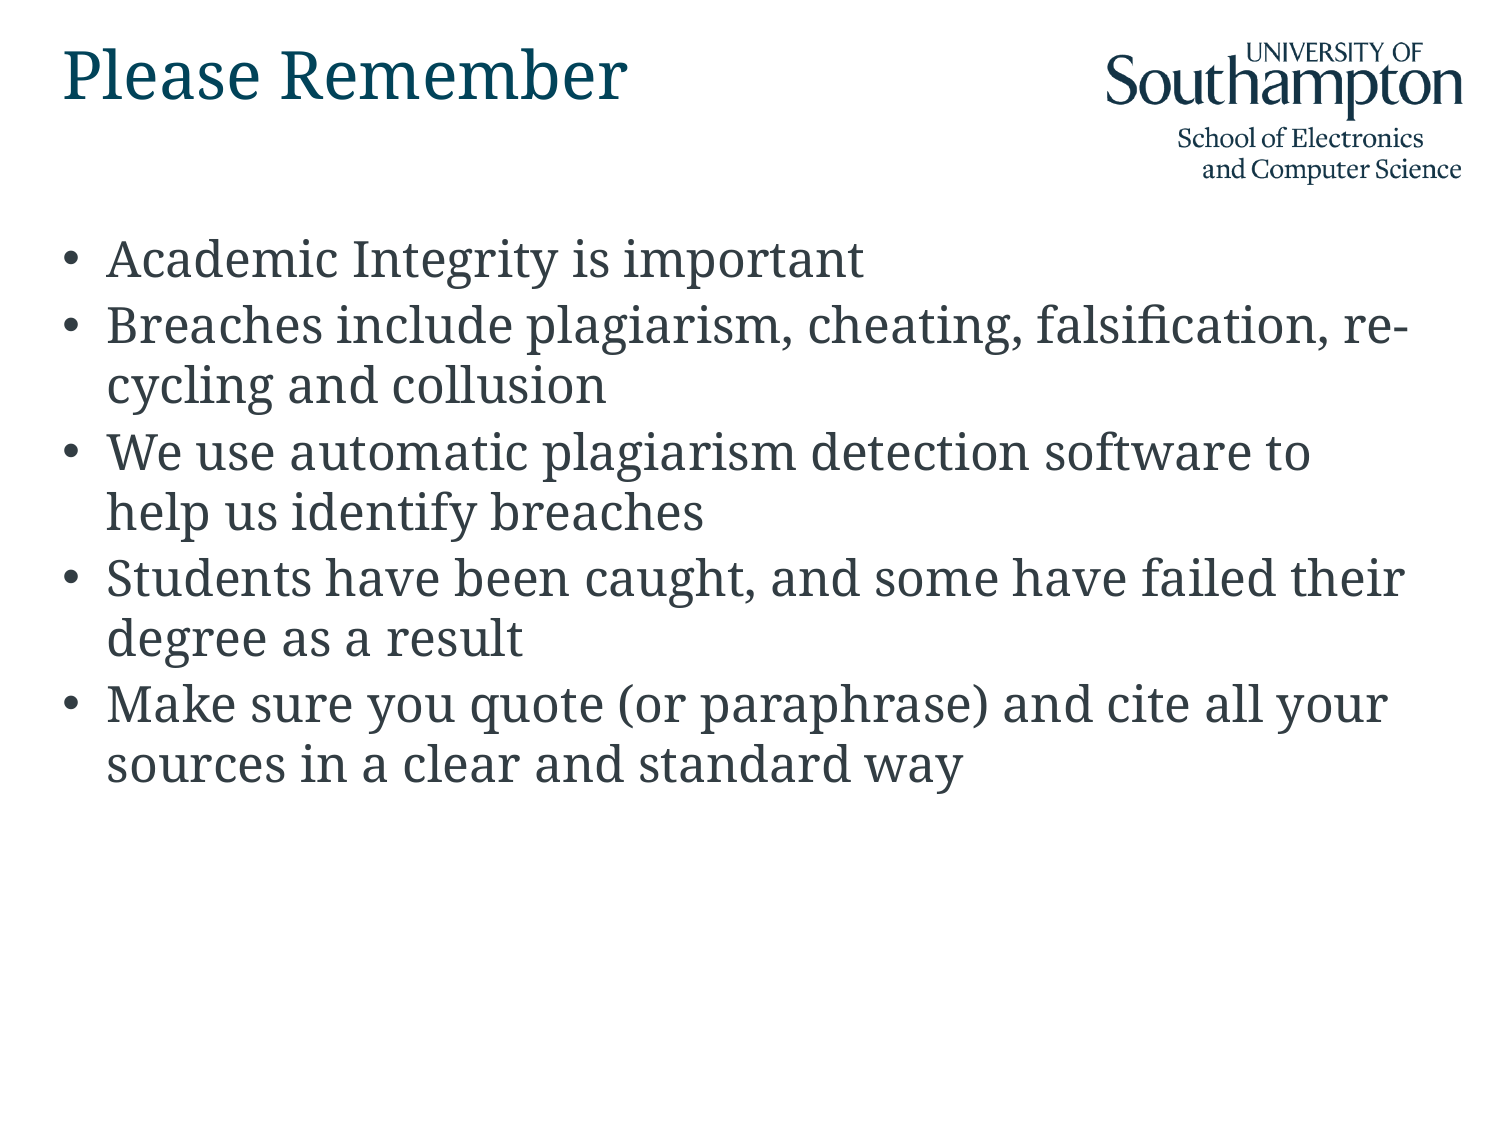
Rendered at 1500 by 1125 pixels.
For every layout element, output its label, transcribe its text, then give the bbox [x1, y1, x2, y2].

picture [1107, 42, 1463, 185]
title Please Remember [62, 24, 1076, 132]
list Academic Integrity is important Breaches include plagiarism, cheating, falsification, re-cycling and collusion We use automatic plagiarism detection software to help us identify breaches Students have been caught, and some have failed their degree as a result Make sure you quote (or paraphrase) and cite all your sources in a clear and standard way [62, 219, 1438, 1013]
